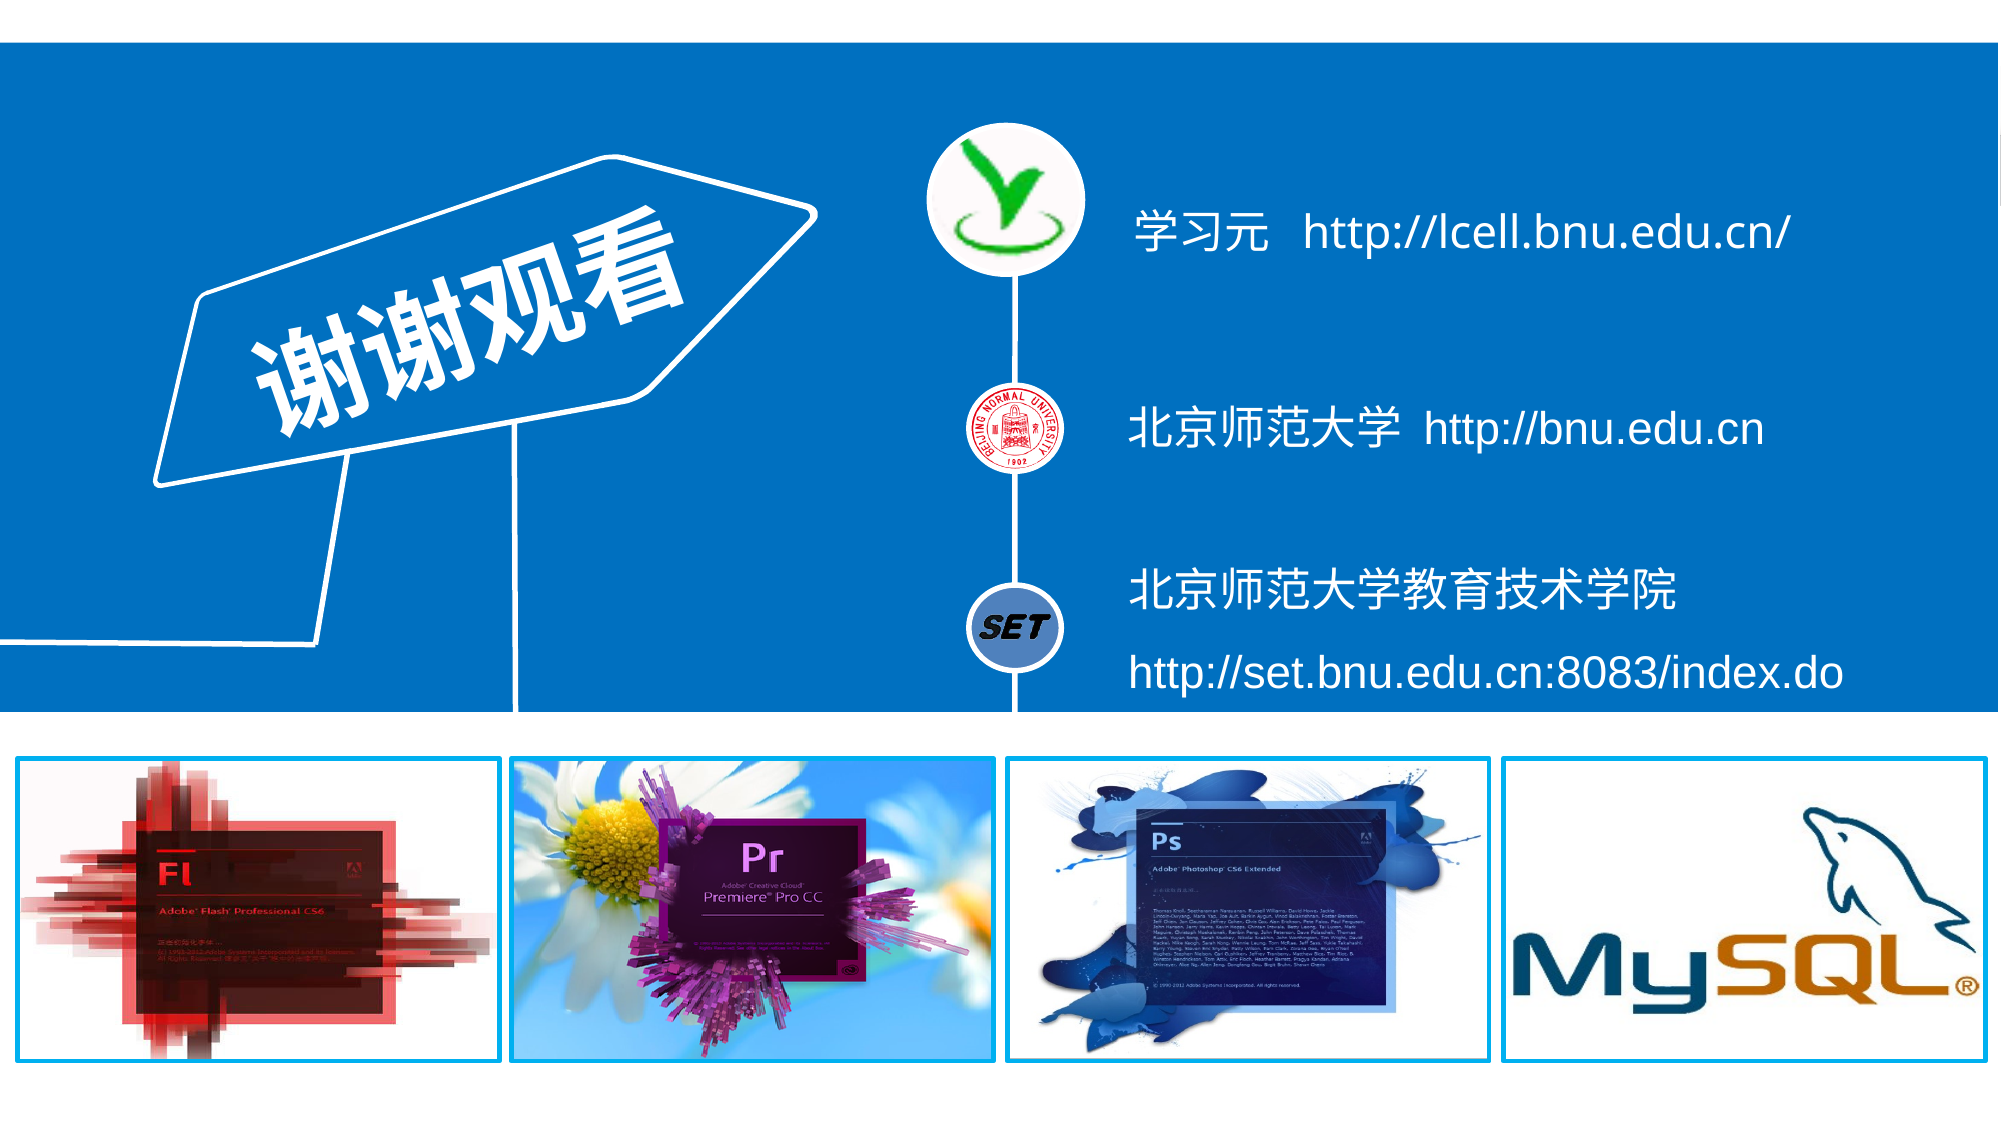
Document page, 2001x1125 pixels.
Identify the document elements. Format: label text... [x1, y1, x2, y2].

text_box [968, 385, 1062, 472]
text_box 北京师范大学 http://bnu.edu.cn [1112, 397, 1847, 455]
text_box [968, 584, 1062, 671]
text_box 谢谢观看 [218, 169, 722, 470]
picture [515, 762, 990, 1058]
picture [1507, 762, 1982, 1058]
text_box [207, 155, 623, 294]
picture [1011, 762, 1486, 1058]
text_box [929, 125, 1083, 275]
text_box [285, 449, 347, 465]
picture [979, 597, 1055, 643]
text_box [602, 156, 817, 408]
text_box [0, 41, 2000, 714]
text_box 北京师范大学教育技术学院 http://set.bnu.edu.cn:8083/index.do [1113, 527, 1933, 705]
text_box [345, 403, 602, 455]
text_box [190, 464, 267, 482]
text_box [153, 291, 208, 488]
picture [21, 762, 496, 1058]
text_box 学习元 http://lcell.bnu.edu.cn/ [1118, 180, 1900, 279]
